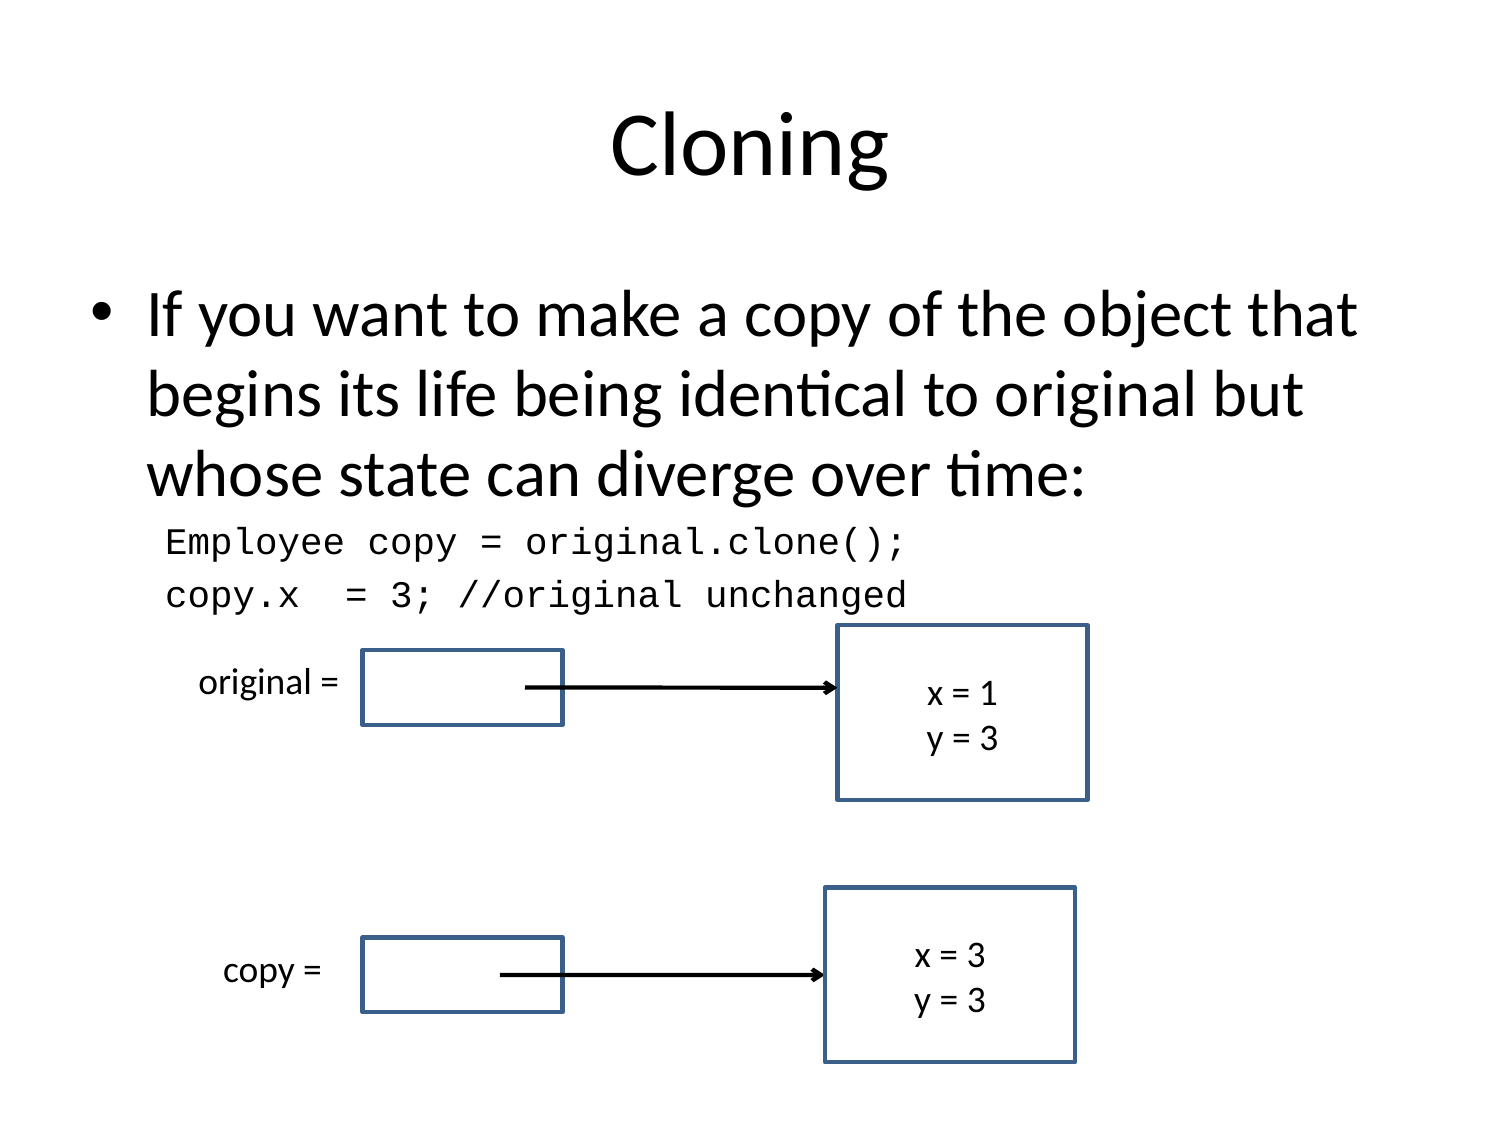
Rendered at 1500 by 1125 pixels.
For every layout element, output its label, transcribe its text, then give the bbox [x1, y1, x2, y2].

text_box copy = [199, 937, 350, 998]
text_box [360, 935, 565, 1014]
text_box [360, 648, 565, 727]
title Cloning [75, 45, 1425, 233]
text_box x = 3 y = 3 [823, 885, 1077, 1064]
text_box x = 1 y = 3 [835, 623, 1090, 802]
text_box original = [174, 649, 363, 710]
list If you want to make a copy of the object that begins its life being identical to original but whose state can diverge over time: Employee copy = original.clone(); copy.x = 3; //original unchanged [75, 262, 1425, 1005]
